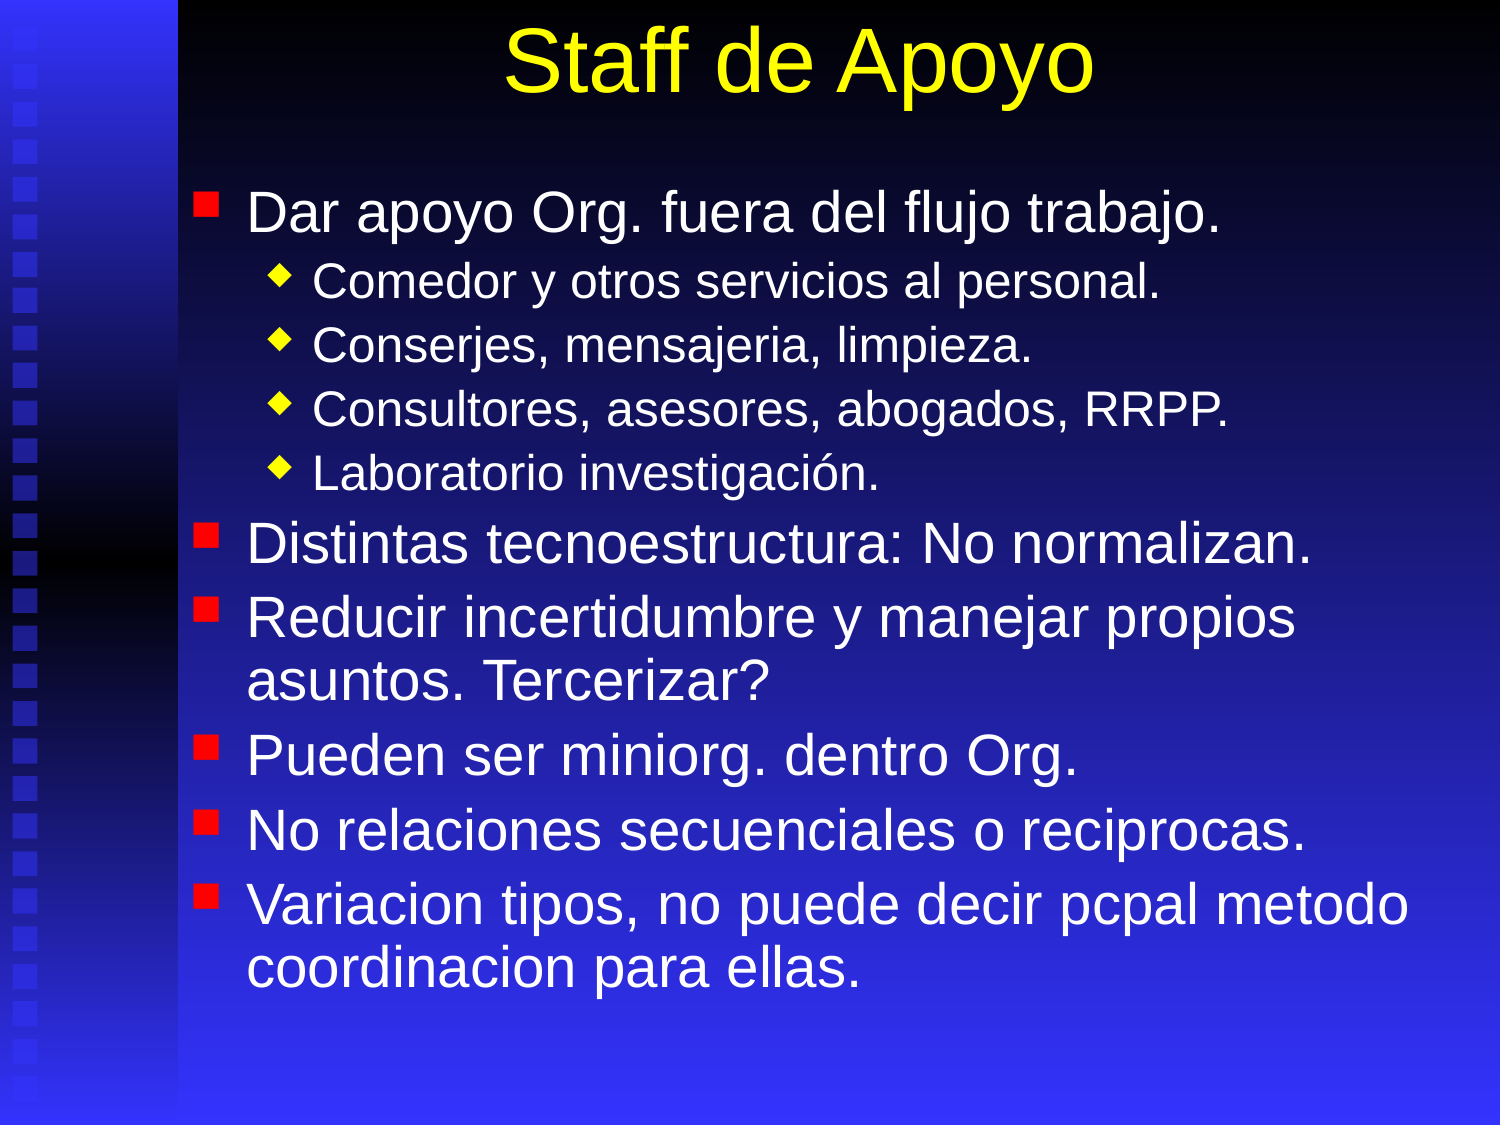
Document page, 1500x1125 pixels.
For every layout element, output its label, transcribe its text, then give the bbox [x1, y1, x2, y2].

title Staff de Apoyo [162, 0, 1438, 151]
list Dar apoyo Org. fuera del flujo trabajo. Comedor y otros servicios al personal. Conserjes, mensajeria, limpieza. Consultores, asesores, abogados, RRPP. Laboratorio investigación. Distintas tecnoestructura: No normalizan. Reducir incertidumbre y manejar propios asuntos. Tercerizar? Pueden ser miniorg. dentro Org. No relaciones secuenciales o reciprocas. Variacion tipos, no puede decir pcpal metodo coordinacion para ellas. [174, 174, 1451, 1101]
